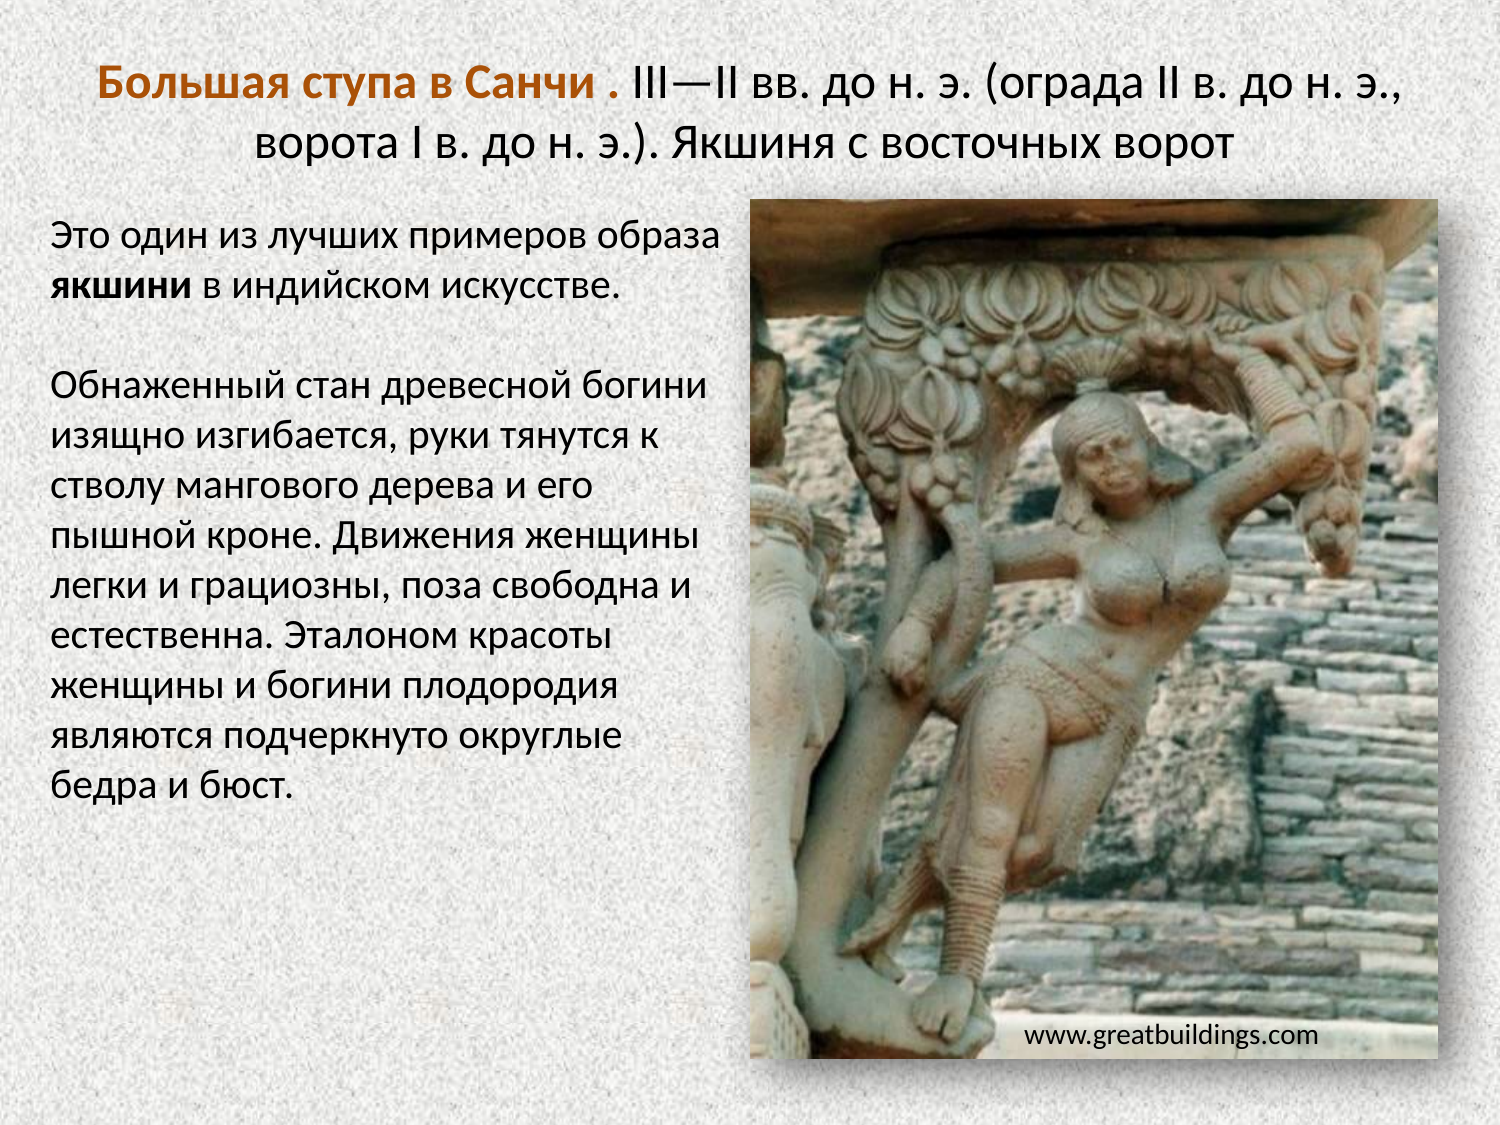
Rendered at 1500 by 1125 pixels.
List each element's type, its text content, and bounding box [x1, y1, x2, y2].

picture [0, 0, 1500, 1125]
text_box Это один из лучших примеров образа якшини в индийском искусстве. Обнаженный стан древесной богини изящно изгибается, руки тянутся к стволу мангового дерева и его пышной кроне. Движения женщины легки и грациозны, поза свободна и естественна. Эталоном красоты женщины и богини плодородия являются подчеркнуто округлые бедра и бюст. [35, 199, 747, 815]
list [749, 198, 1438, 1060]
title Большая ступа в Санчи . III—II вв. до н. э. (ограда II в. до н. э., ворота I в. до н. э.). Якшиня с восточных ворот [75, 45, 1425, 199]
